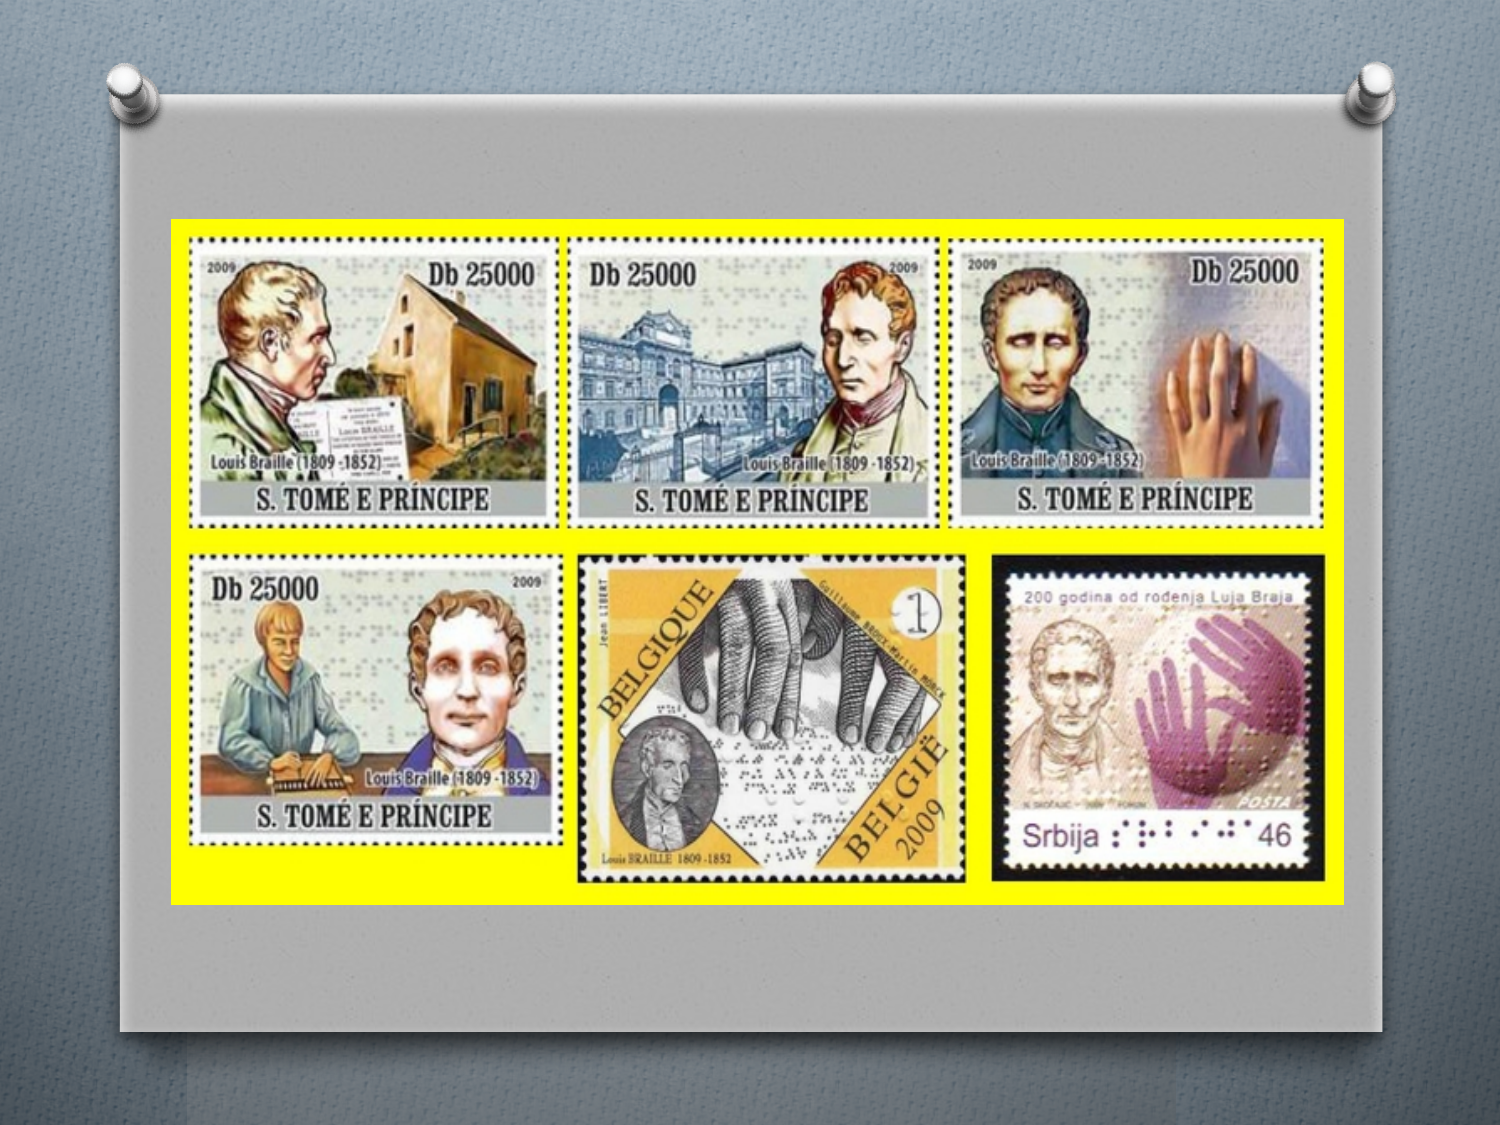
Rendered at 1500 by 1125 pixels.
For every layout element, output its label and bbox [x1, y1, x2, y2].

picture [1317, 35, 1439, 156]
picture [75, 29, 198, 153]
picture [171, 219, 1344, 906]
